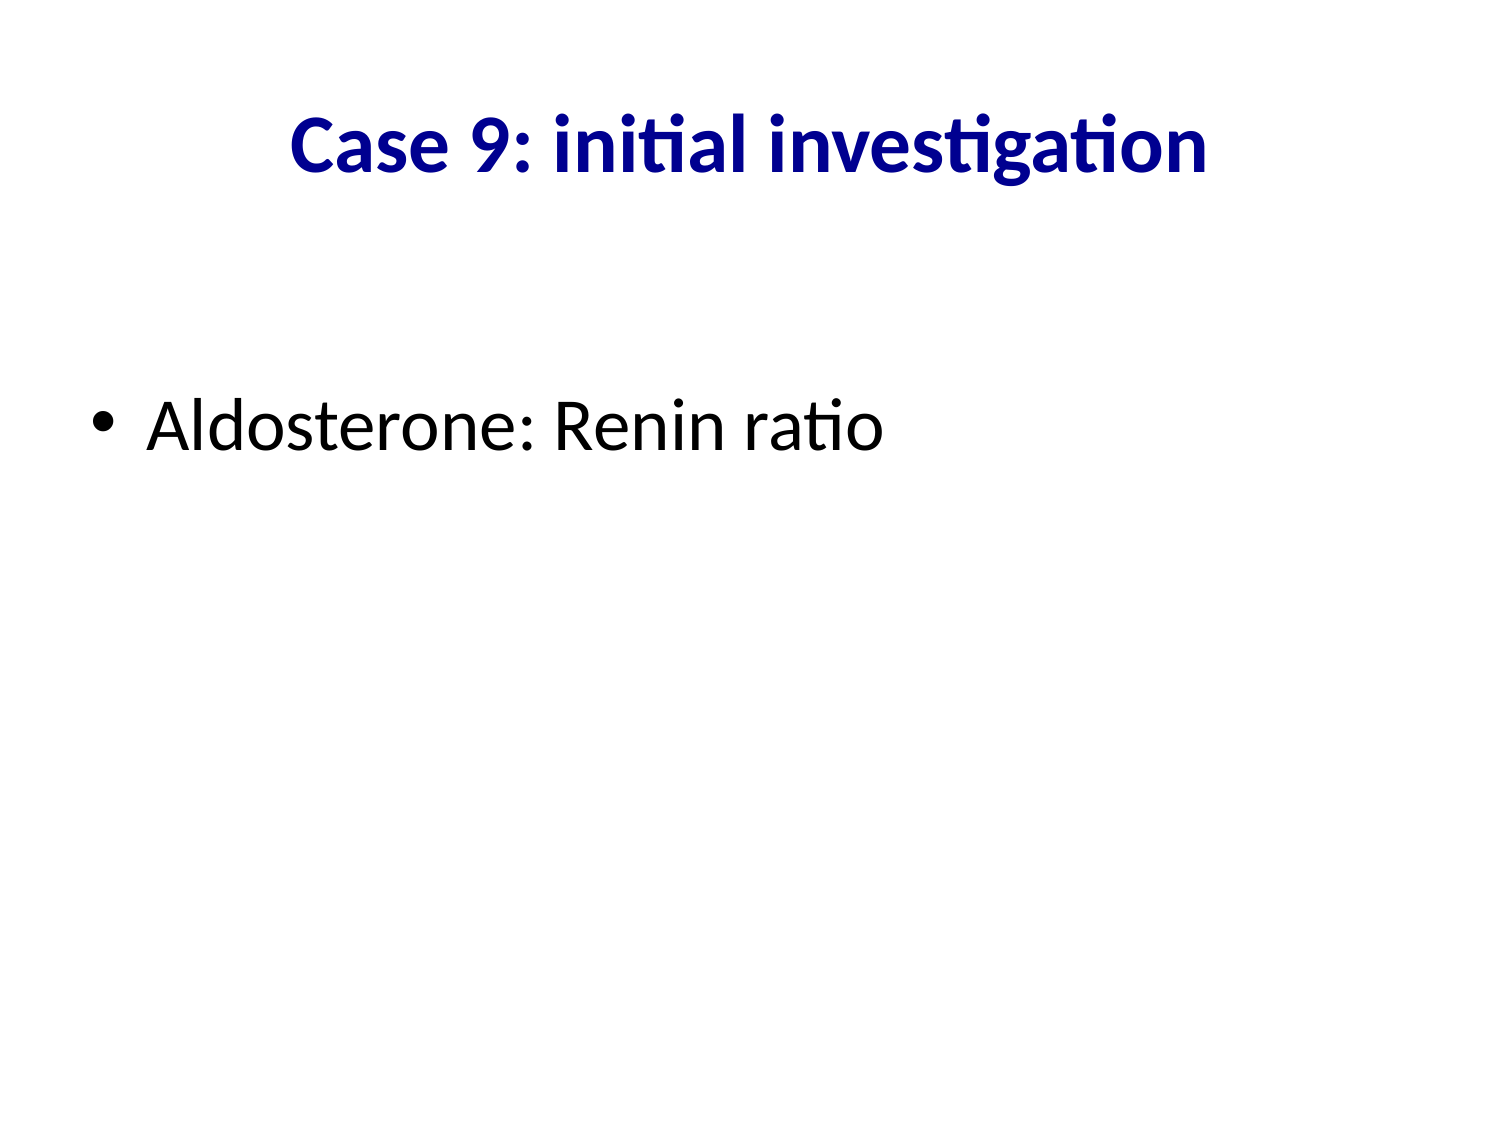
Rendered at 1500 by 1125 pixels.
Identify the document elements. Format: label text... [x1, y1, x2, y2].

title Case 9: initial investigation [75, 45, 1425, 233]
list Aldosterone: Renin ratio [75, 262, 1425, 1005]
